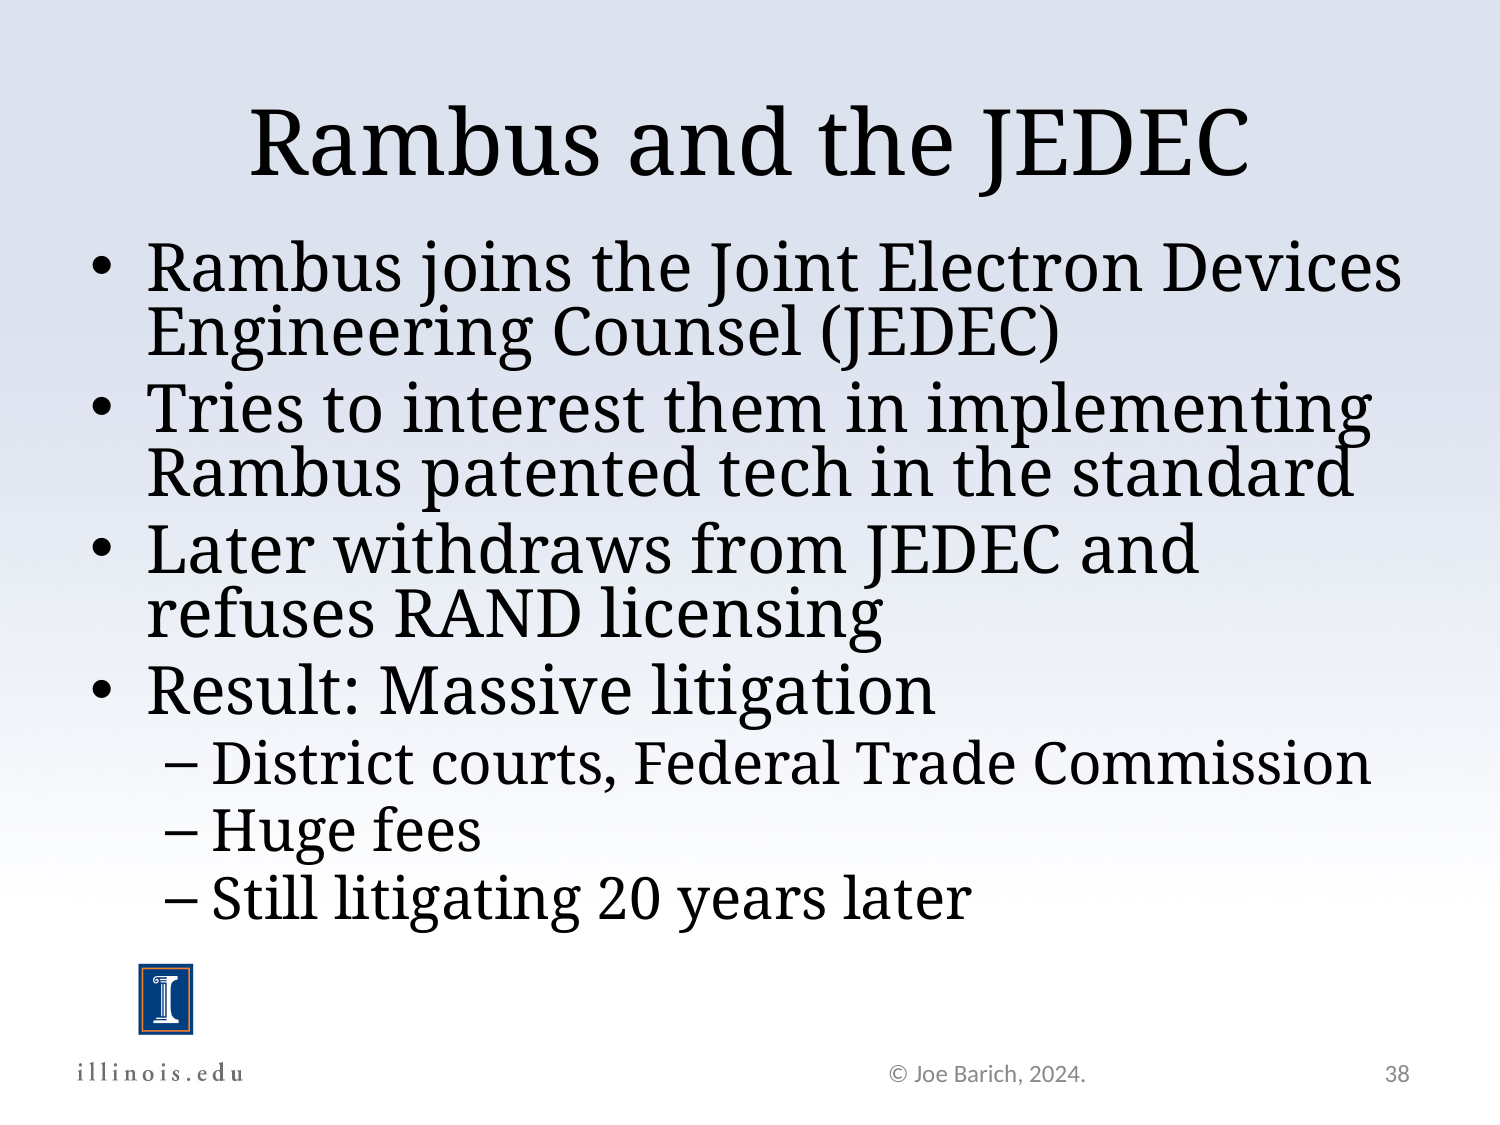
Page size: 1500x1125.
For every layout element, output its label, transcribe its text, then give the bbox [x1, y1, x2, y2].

list Rambus joins the Joint Electron Devices Engineering Counsel (JEDEC) Tries to interest them in implementing Rambus patented tech in the standard Later withdraws from JEDEC and refuses RAND licensing Result: Massive litigation District courts, Federal Trade Commission Huge fees Still litigating 20 years later [74, 232, 1426, 921]
title Rambus and the JEDEC [74, 44, 1426, 232]
footer © Joe Barich, 2024. [750, 1042, 1225, 1103]
slide_number 38 [1250, 1042, 1425, 1103]
picture [0, 0, 1500, 1125]
